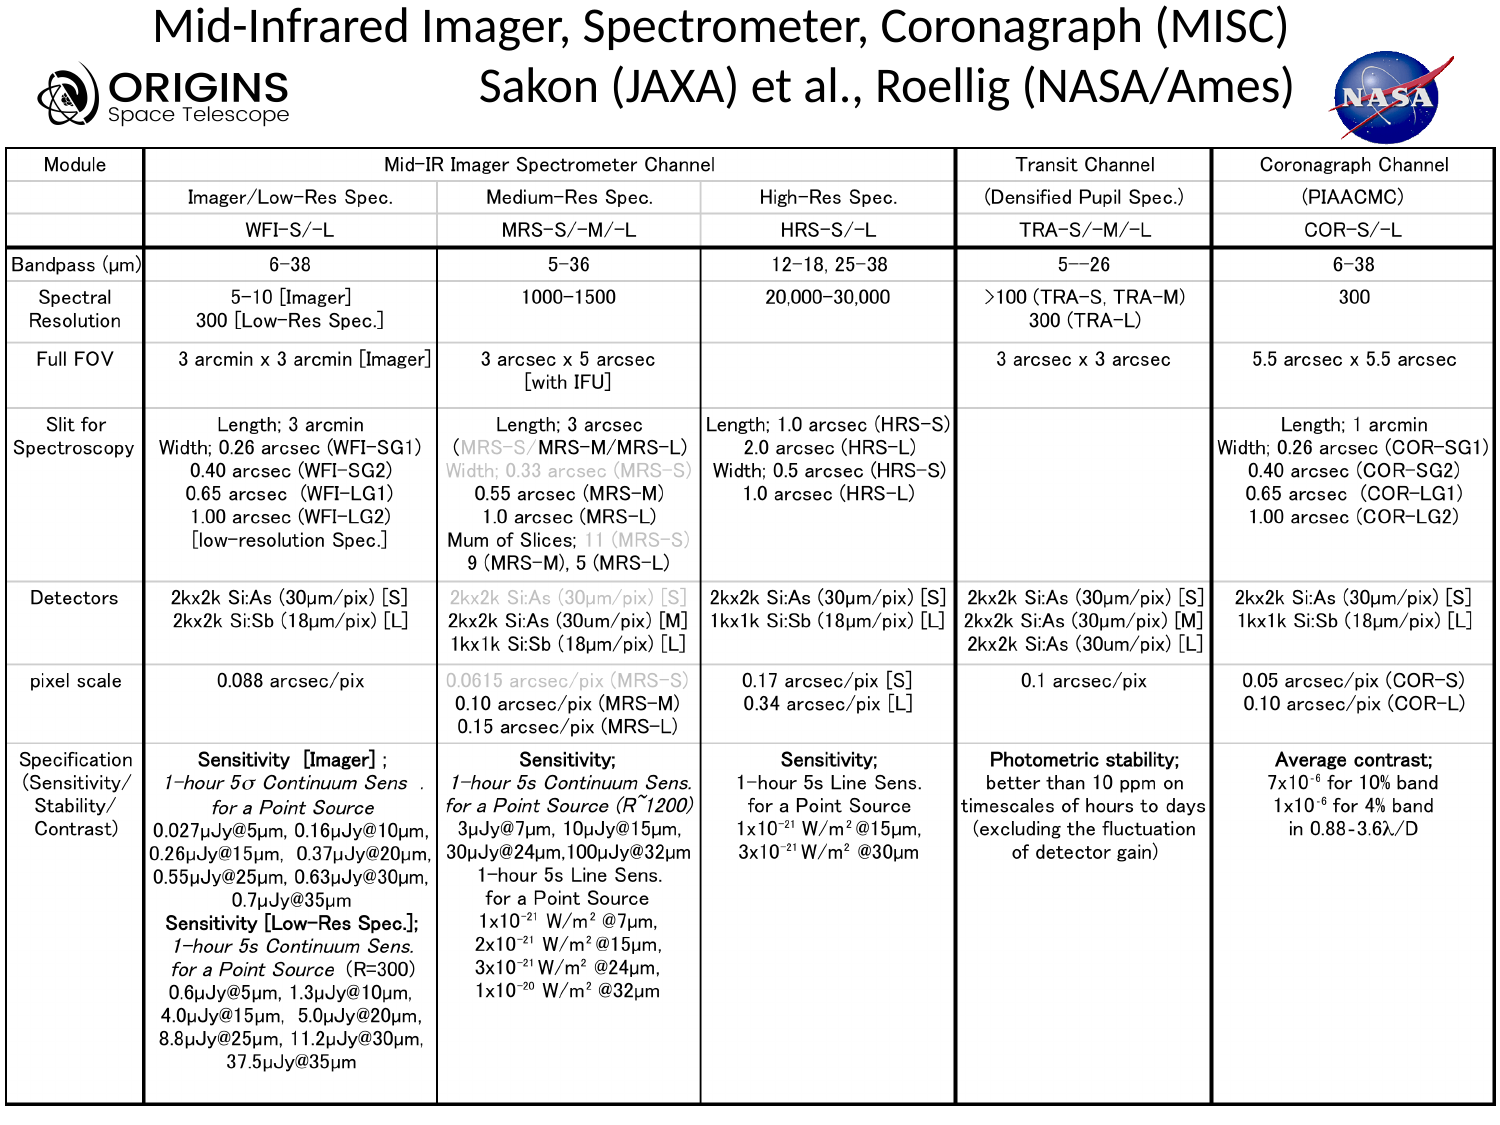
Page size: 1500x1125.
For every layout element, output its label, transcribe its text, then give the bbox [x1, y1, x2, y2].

text_box Mid-Infrared Imager, Spectrometer, Coronagraph (MISC) Sakon (JAXA) et al., Roellig (NASA/Ames) [137, 0, 1500, 121]
picture [35, 60, 291, 127]
picture [4, 121, 1496, 1106]
